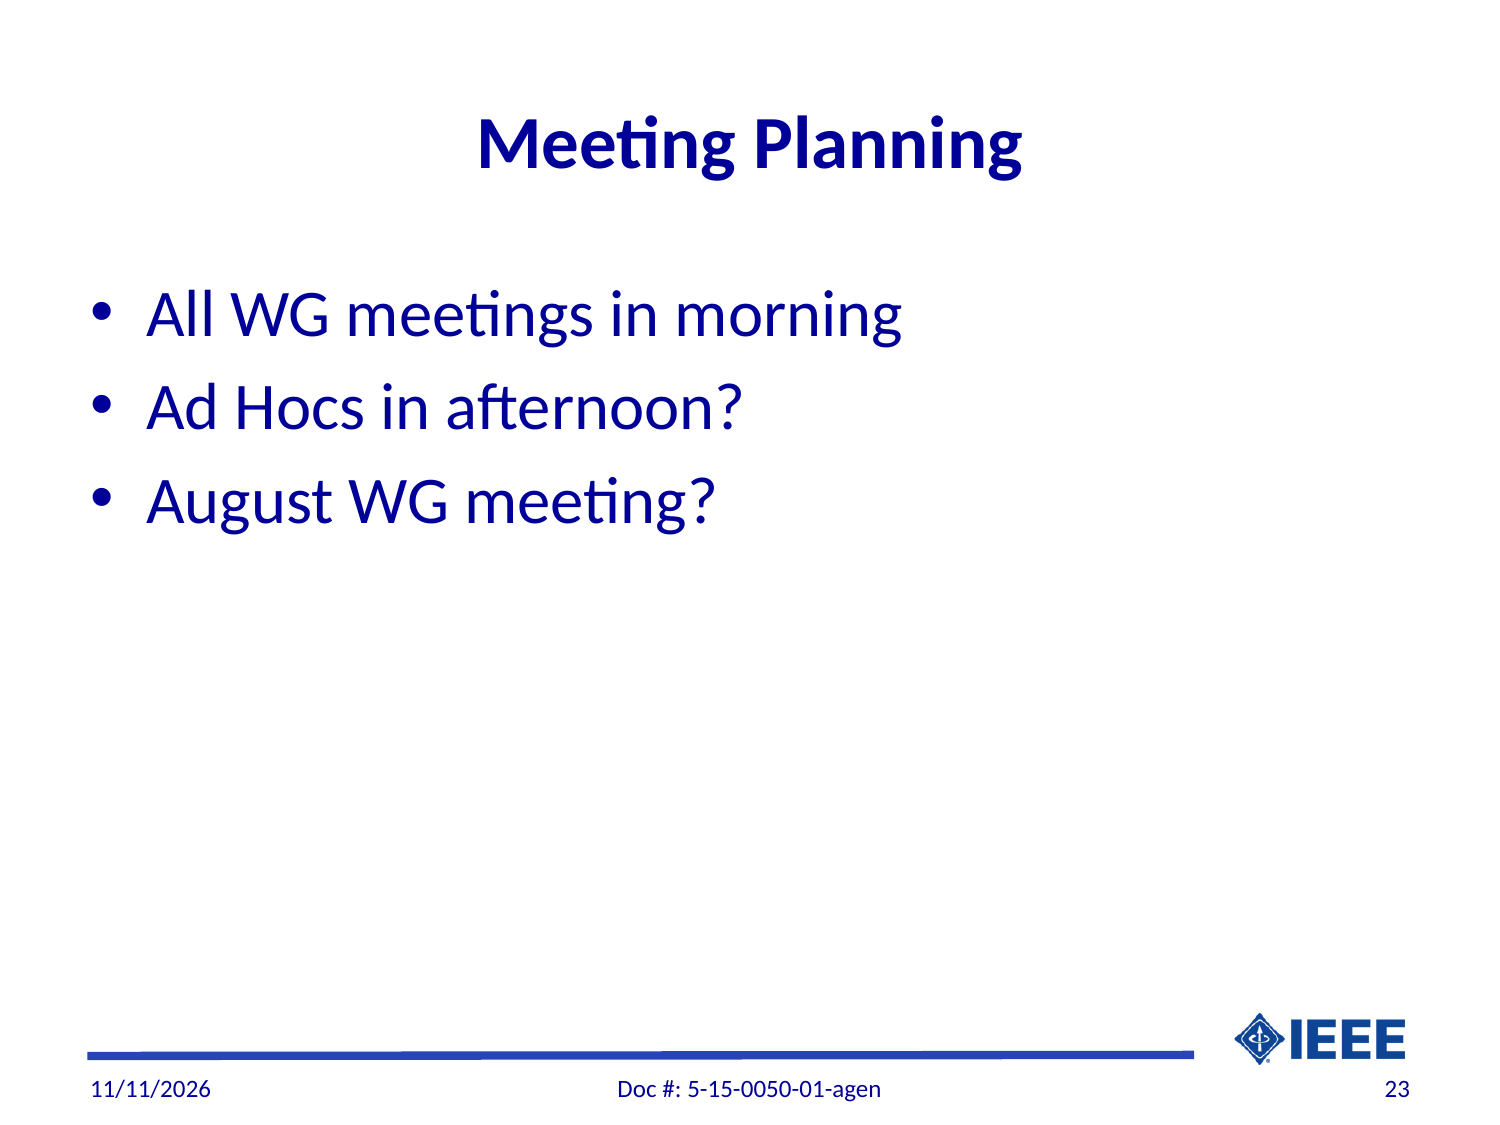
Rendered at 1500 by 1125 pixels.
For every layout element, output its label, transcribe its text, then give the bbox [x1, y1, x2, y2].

slide_number 23 [1074, 1057, 1425, 1118]
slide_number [75, 1057, 425, 1118]
title Meeting Planning [75, 45, 1425, 233]
list All WG meetings in morning Ad Hocs in afternoon? August WG meeting? [75, 262, 1425, 1005]
picture [1231, 1011, 1406, 1057]
footer Doc #: 5-15-0050-01-agen [512, 1057, 988, 1118]
